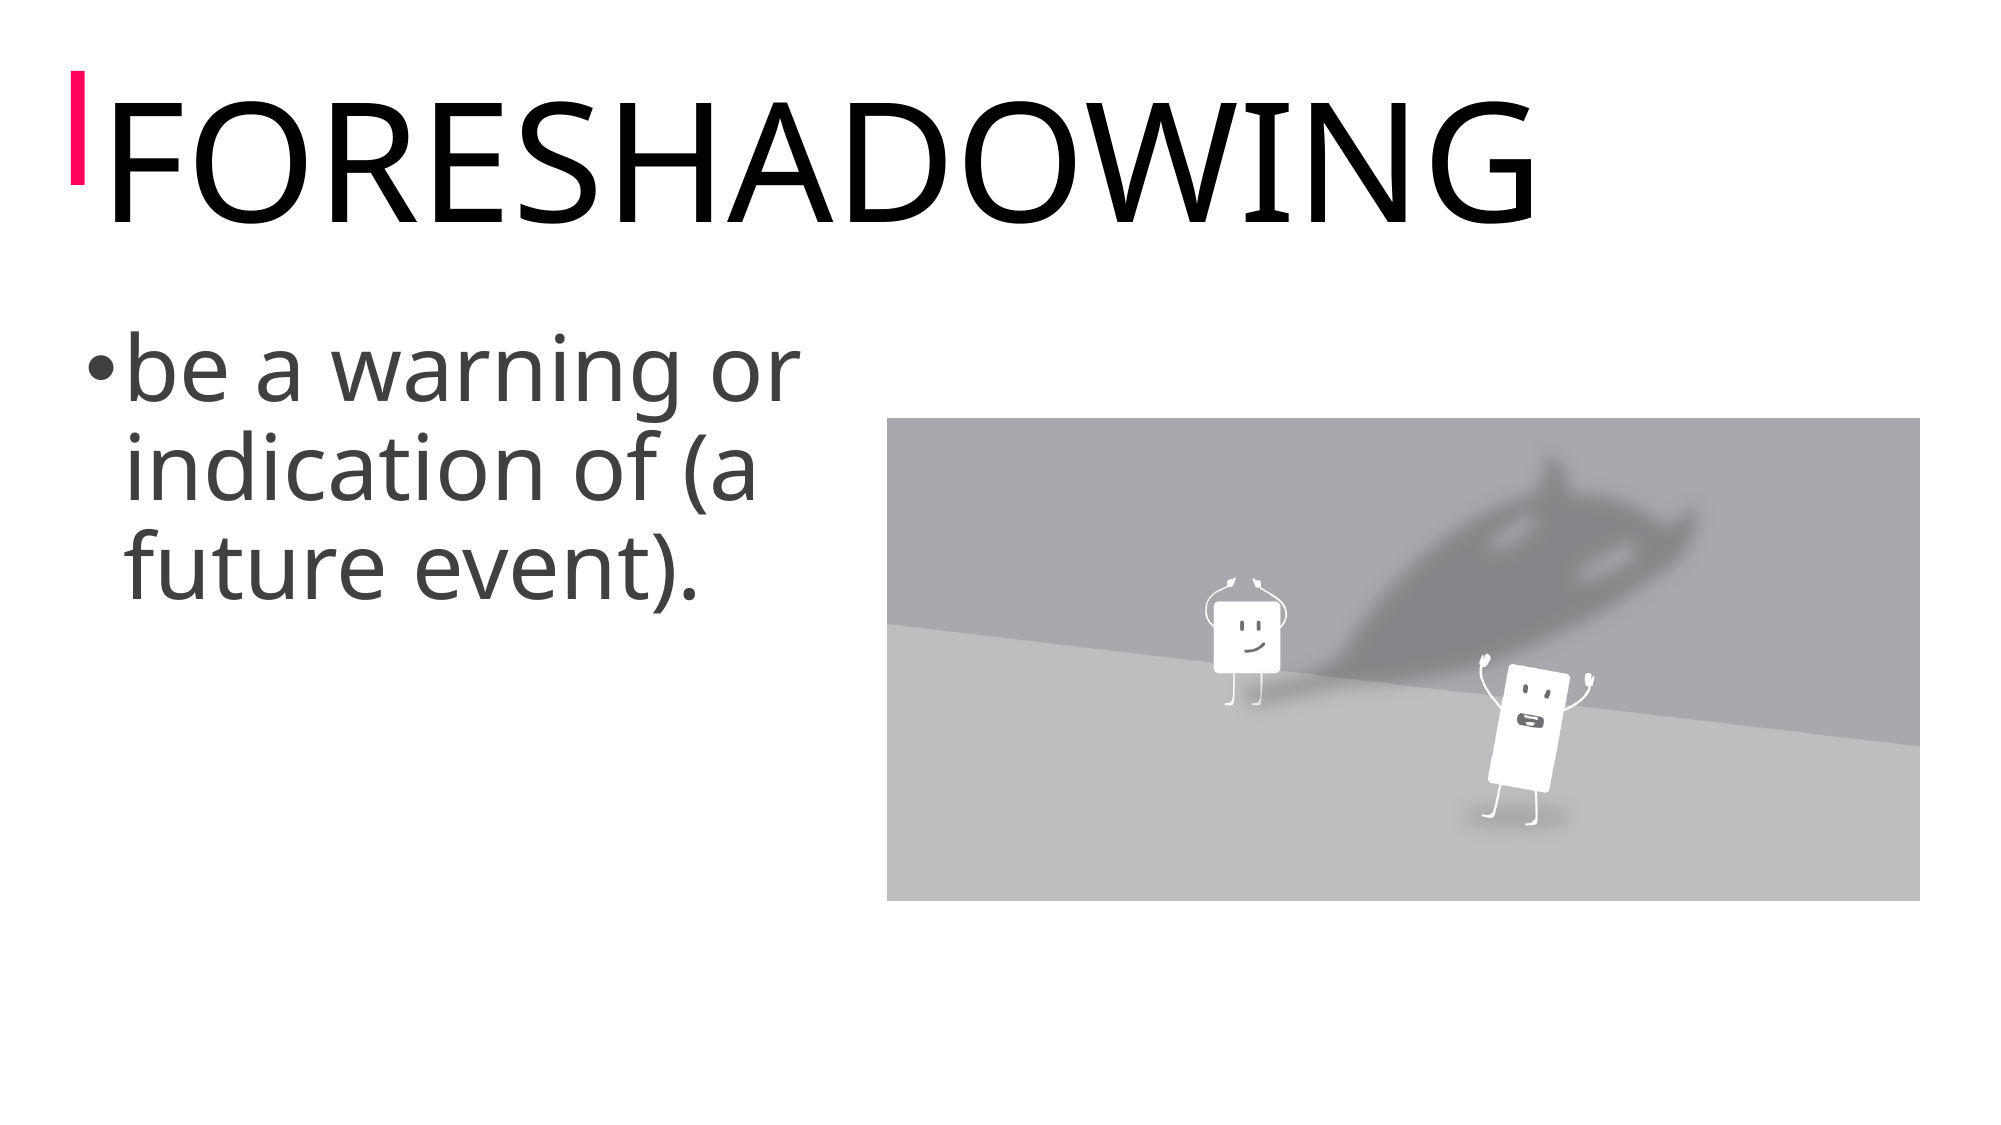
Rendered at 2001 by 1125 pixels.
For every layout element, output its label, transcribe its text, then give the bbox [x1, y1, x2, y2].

picture [887, 418, 1920, 901]
title FORESHADOWING [84, 70, 1932, 185]
list be a warning or indication of (a future event). [70, 315, 902, 1004]
